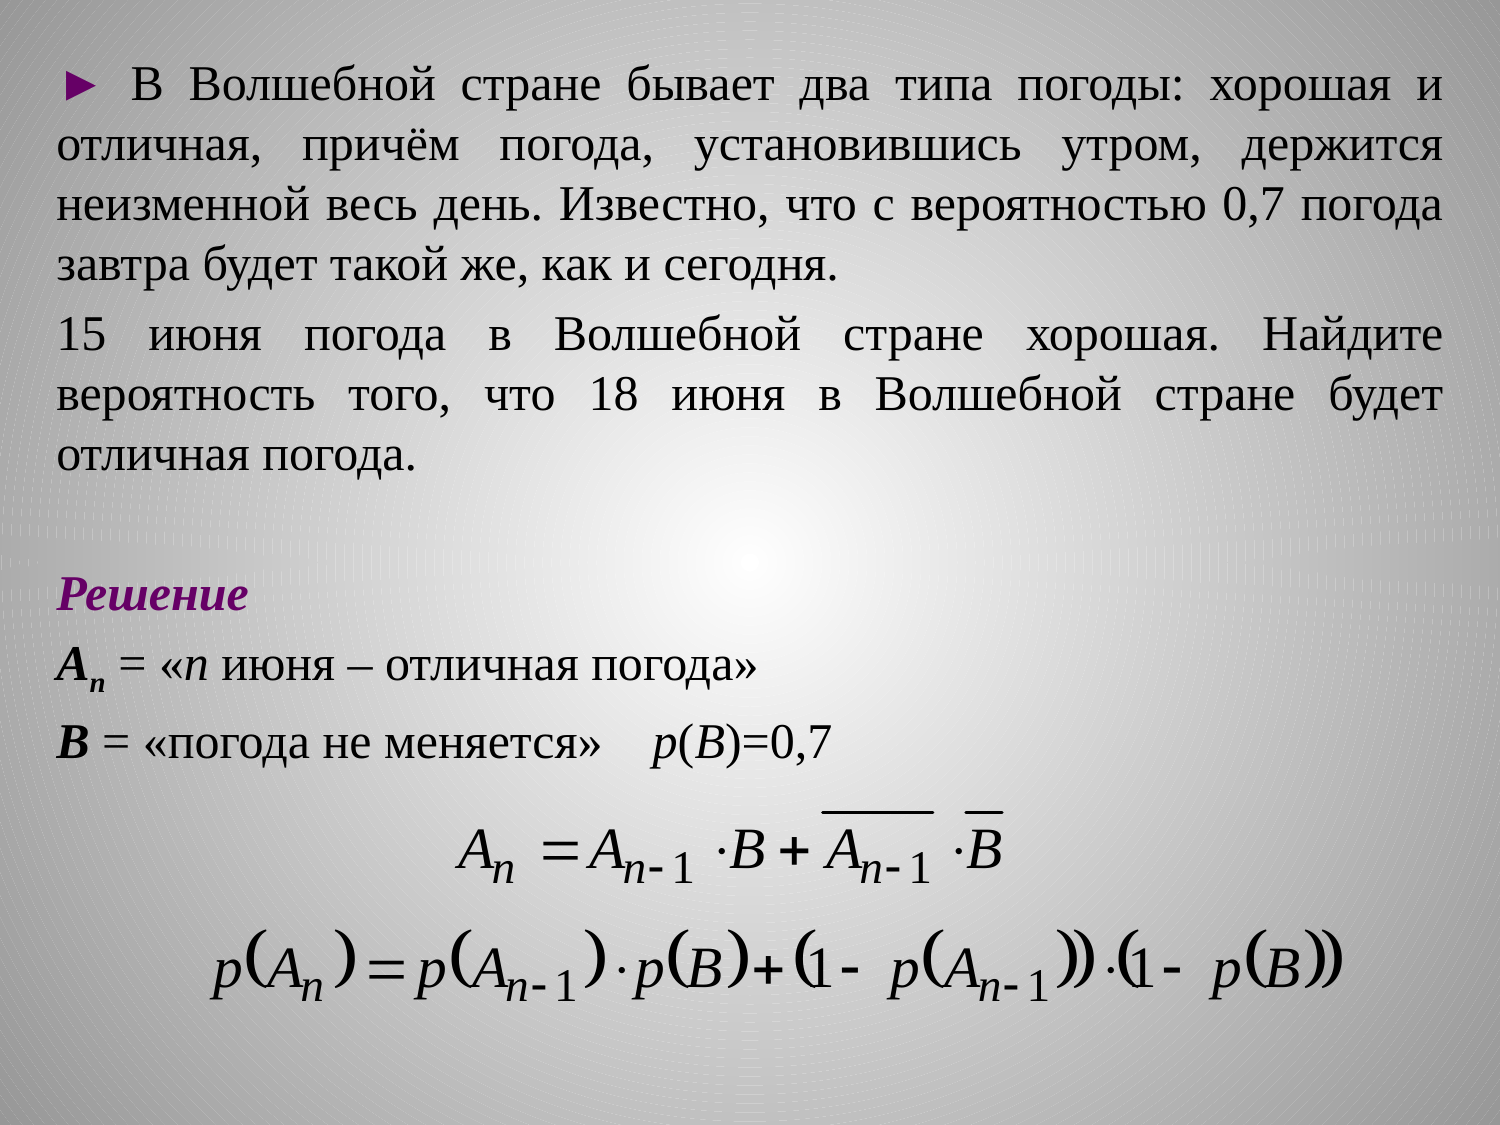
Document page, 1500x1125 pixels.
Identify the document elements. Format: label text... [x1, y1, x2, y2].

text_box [194, 928, 1346, 1017]
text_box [442, 798, 1019, 899]
list ► В Волшебной стране бывает два типа погоды: хорошая и отличная, причём погода, установившись утром, держится неизменной весь день. Известно, что с вероятностью 0,7 погода завтра будет такой же, как и сегодня. 15 июня погода в Волшебной стране хорошая. Найдите вероятность того, что 18 июня в Волшебной стране будет отличная погода. Решение Аn = «n июня – отличная погода» В = «погода не меняется» р(В)=0,7 [41, 42, 1459, 1083]
